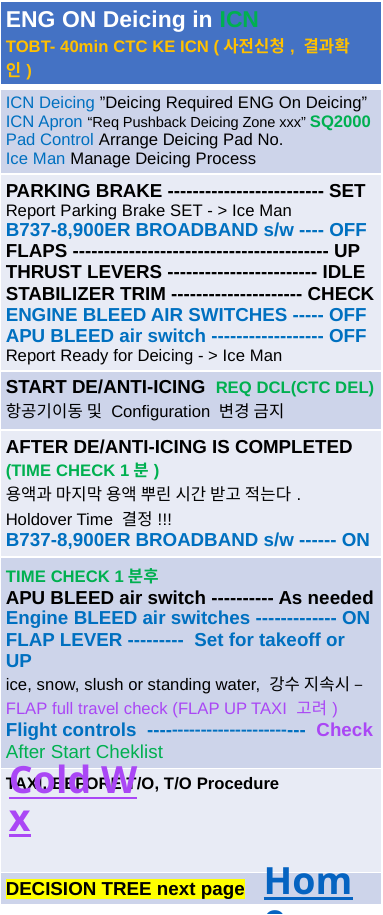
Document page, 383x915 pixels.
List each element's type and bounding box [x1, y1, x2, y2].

text_box [8, 756, 156, 808]
table_cell [370, 873, 381, 904]
table_cell [1, 90, 381, 173]
text_box [263, 856, 370, 908]
table_cell [1, 175, 381, 370]
table_cell [1, 873, 263, 904]
table_cell [1, 769, 381, 872]
table_header [1, 2, 381, 84]
table_cell [1, 431, 381, 556]
table_cell [1, 372, 381, 429]
table_cell [1, 558, 381, 768]
